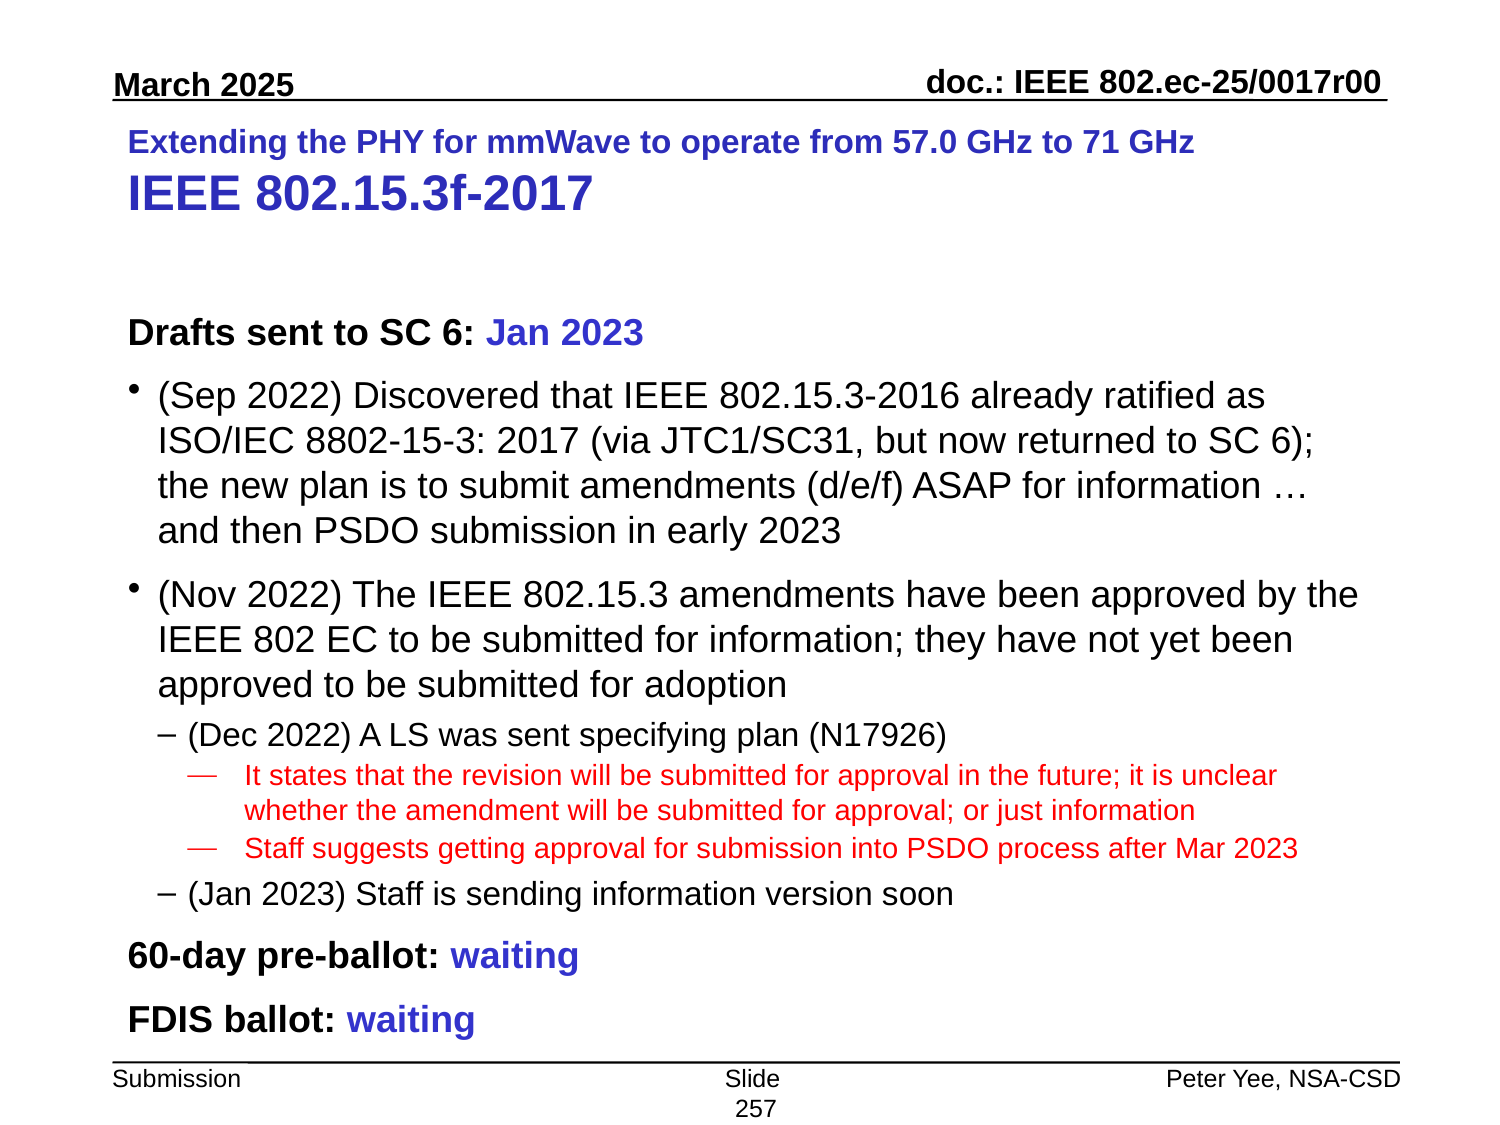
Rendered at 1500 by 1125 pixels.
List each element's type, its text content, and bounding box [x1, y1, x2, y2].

list Drafts sent to SC 6: Jan 2023 (Sep 2022) Discovered that IEEE 802.15.3-2016 already ratified as ISO/IEC 8802-15-3: 2017 (via JTC1/SC31, but now returned to SC 6); the new plan is to submit amendments (d/e/f) ASAP for information … and then PSDO submission in early 2023 (Nov 2022) The IEEE 802.15.3 amendments have been approved by the IEEE 802 EC to be submitted for information; they have not yet been approved to be submitted for adoption (Dec 2022) A LS was sent specifying plan (N17926) It states that the revision will be submitted for approval in the future; it is unclear whether the amendment will be submitted for approval; or just information Staff suggests getting approval for submission into PSDO process after Mar 2023 (Jan 2023) Staff is sending information version soon 60-day pre-ballot: waiting FDIS ballot: waiting [112, 299, 1388, 975]
title Extending the PHY for mmWave to operate from 57.0 GHz to 71 GHz IEEE 802.15.3f-2017 [112, 112, 1388, 288]
slide_number Slide 257 [709, 1061, 803, 1093]
footer Peter Yee, NSA-CSD [1164, 1061, 1402, 1093]
